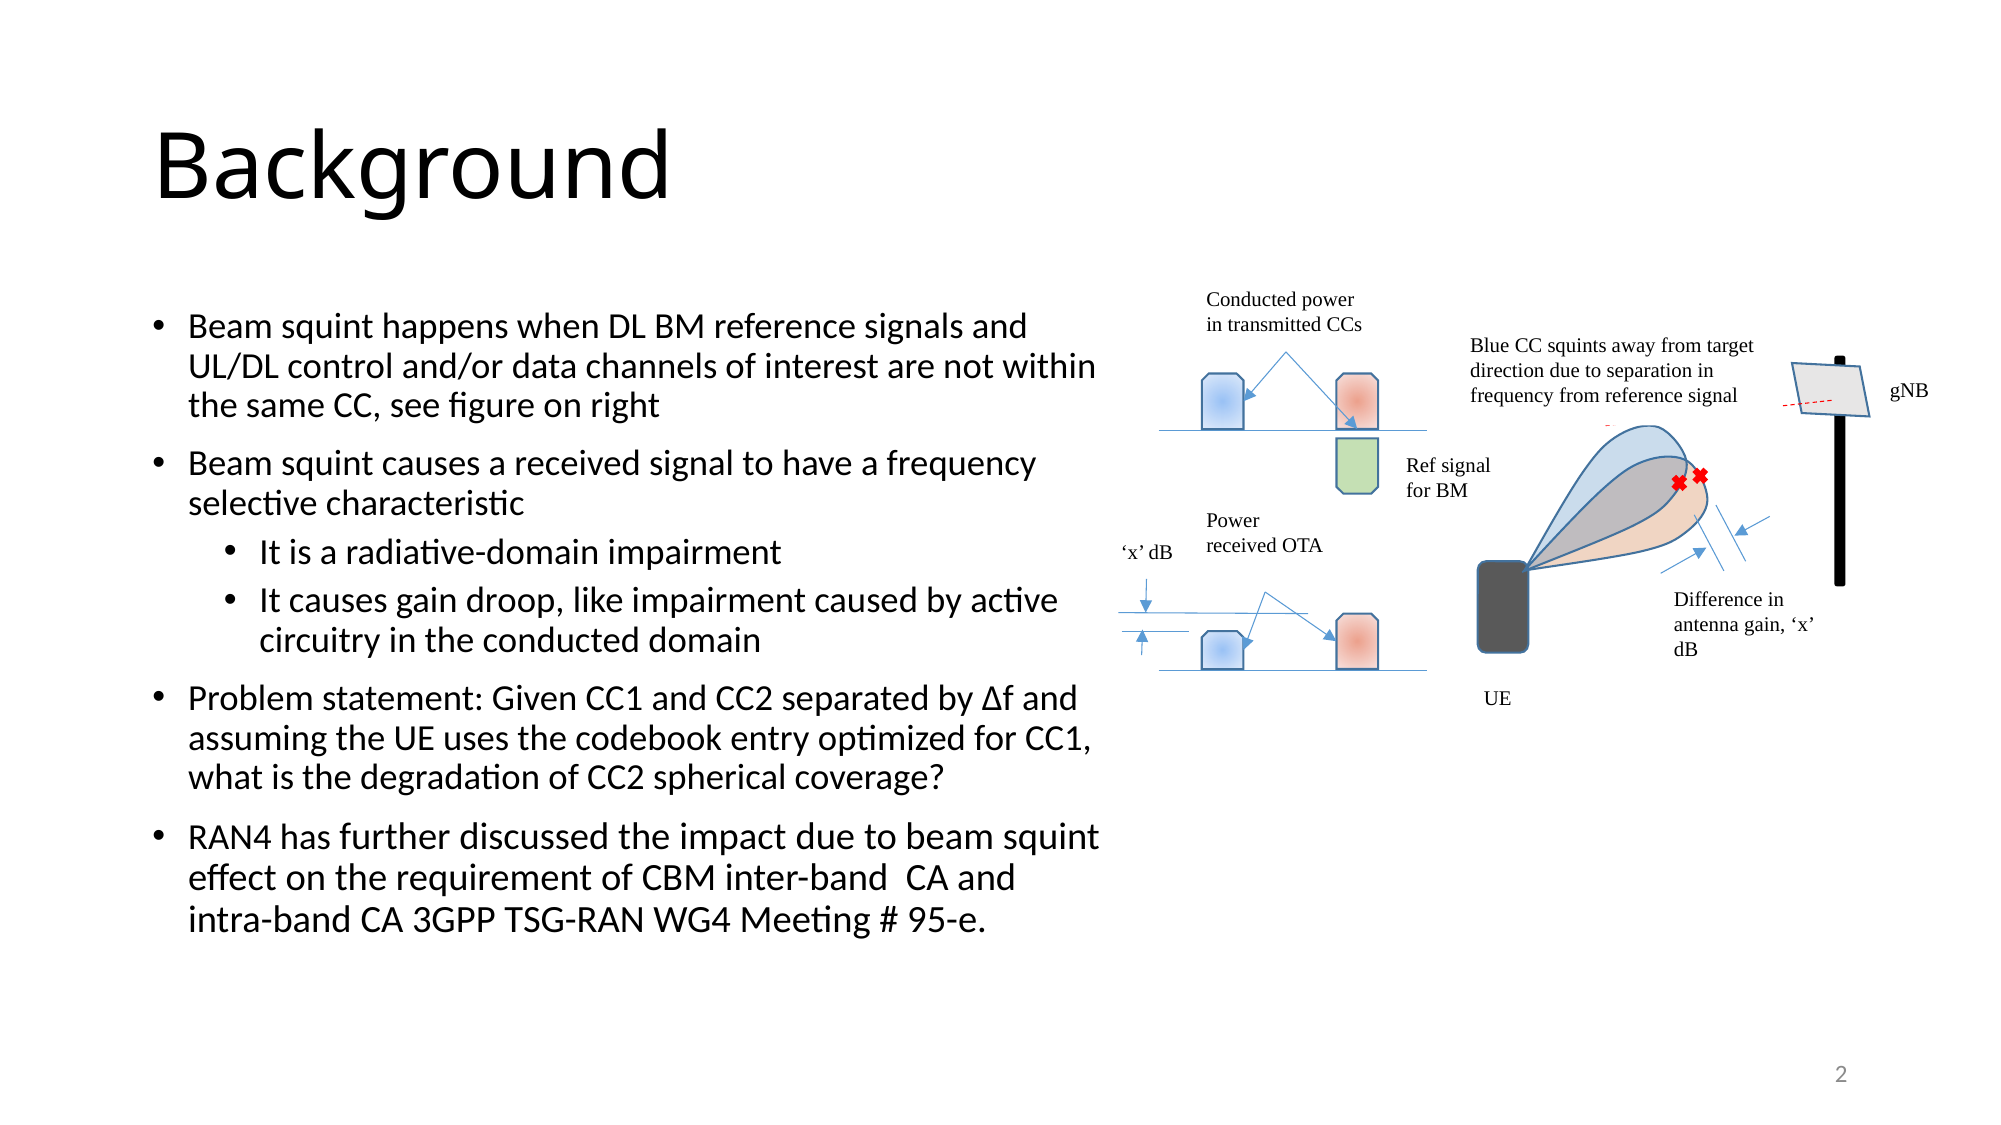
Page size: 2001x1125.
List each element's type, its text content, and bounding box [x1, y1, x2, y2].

slide_number 2 [1412, 1042, 1863, 1103]
list Beam squint happens when DL BM reference signals and UL/DL control and/or data channels of interest are not within the same CC, see figure on right Beam squint causes a received signal to have a frequency selective characteristic It is a radiative-domain impairment It causes gain droop, like impairment caused by active circuitry in the conducted domain Problem statement: Given CC1 and CC2 separated by ∆f and assuming the UE uses the codebook entry optimized for CC1, what is the degradation of CC2 spherical coverage? RAN4 has further discussed the impact due to beam squint effect on the requirement of CBM inter-band CA and intra-band CA 3GPP TSG-RAN WG4 Meeting # 95-e. [137, 299, 1119, 1014]
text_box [1099, 277, 2000, 731]
title Background [137, 59, 1863, 278]
